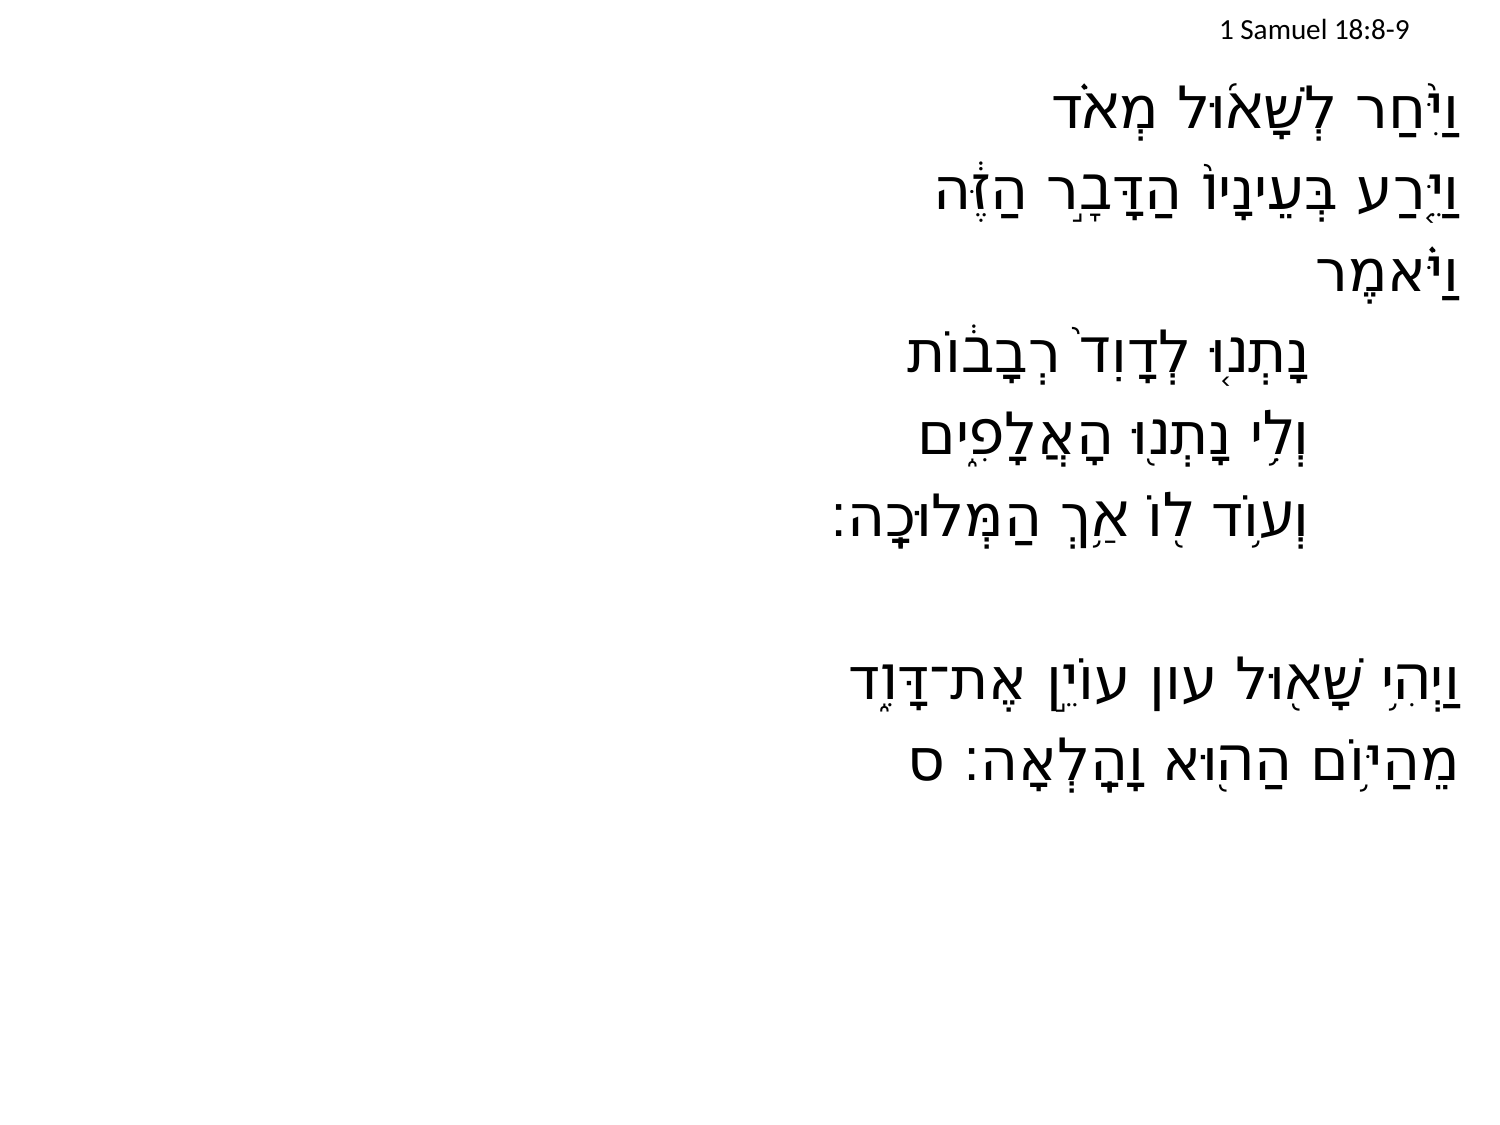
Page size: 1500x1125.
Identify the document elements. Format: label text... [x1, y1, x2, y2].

list וַיִּ֨חַר לְשָׁא֜וּל מְאֹ֗ד וַיֵּ֤רַע בְּעֵינָיו֙ הַדָּבָ֣ר הַזֶּ֔ה וַיֹּ֗אמֶר נָתְנ֤וּ לְדָוִד֙ רְבָב֔וֹת וְלִ֥י נָתְנ֖וּ הָאֲלָפִ֑ים וְע֥וֹד ל֖וֹ אַ֥ךְ הַמְּלוּכָֽה׃ וַיְהִ֥י שָׁא֖וּל עון עוֹיֵ֣ן אֶת־דָּוִ֑ד מֵהַיּ֥וֹם הַה֖וּא וָהָֽלְאָה׃ ס [12, 62, 1475, 1100]
title 1 Samuel 18:8-9 [75, 0, 1425, 55]
